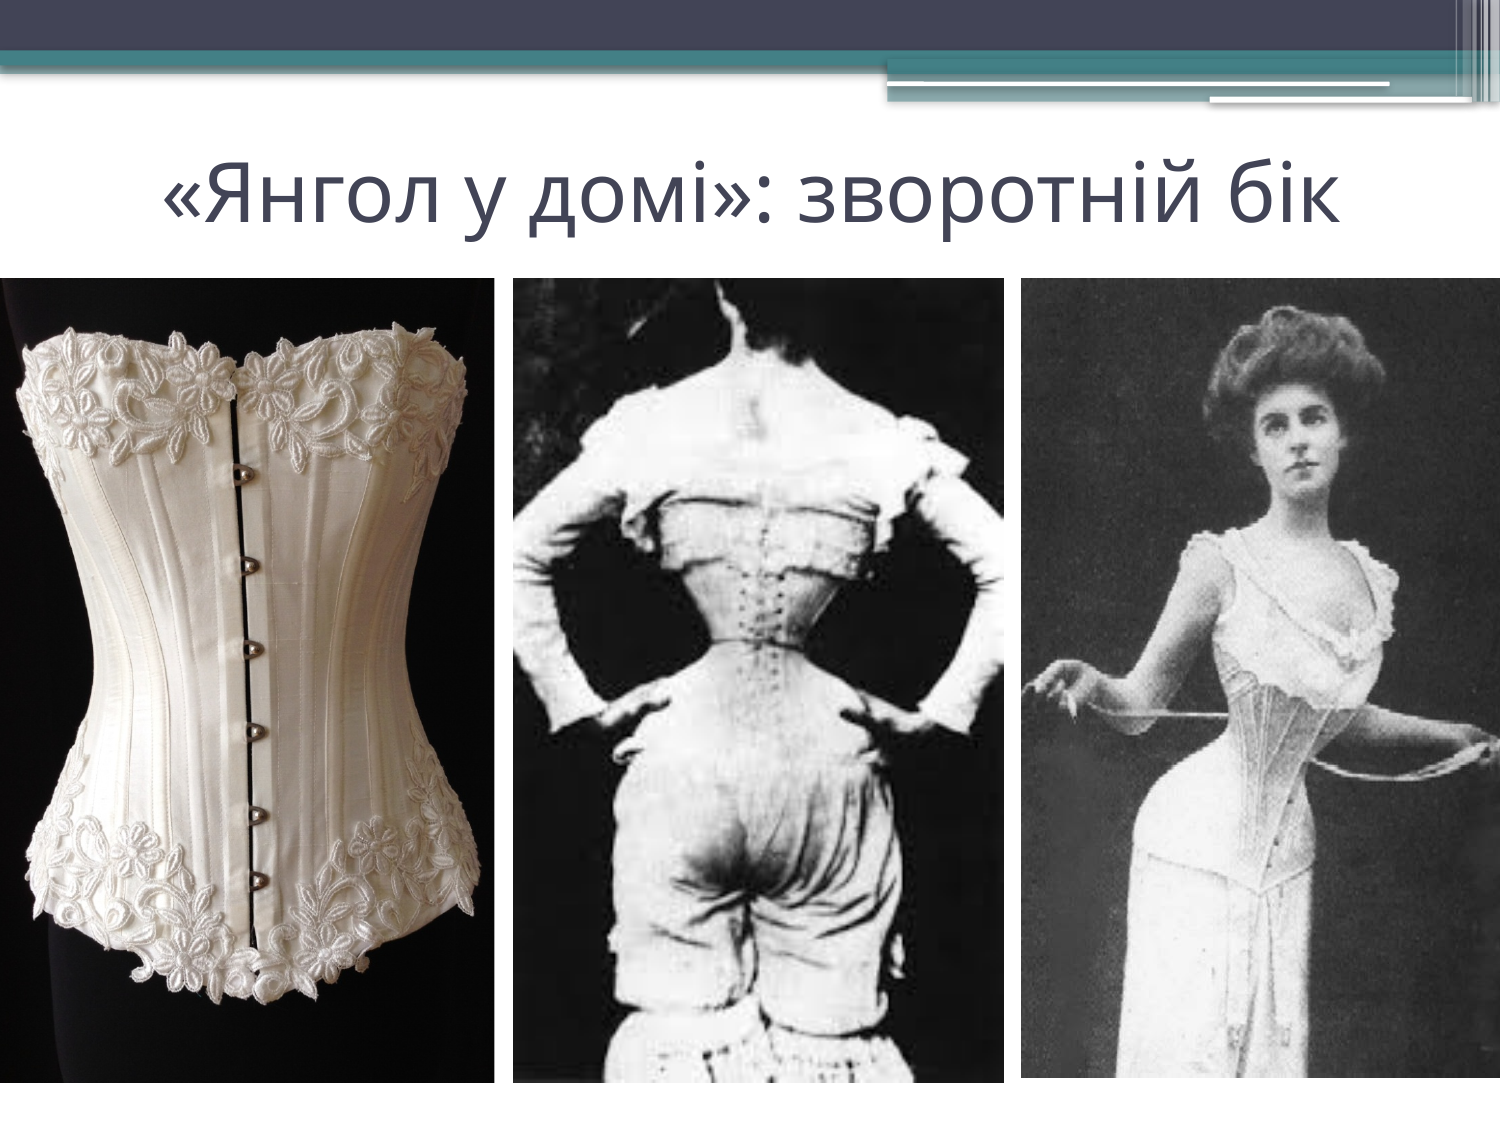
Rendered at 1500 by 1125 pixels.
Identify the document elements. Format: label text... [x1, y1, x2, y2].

title «Янгол у домі»: зворотній бік [76, 101, 1427, 277]
picture [1021, 278, 1500, 1078]
picture [513, 278, 1004, 1083]
picture [0, 278, 495, 1083]
